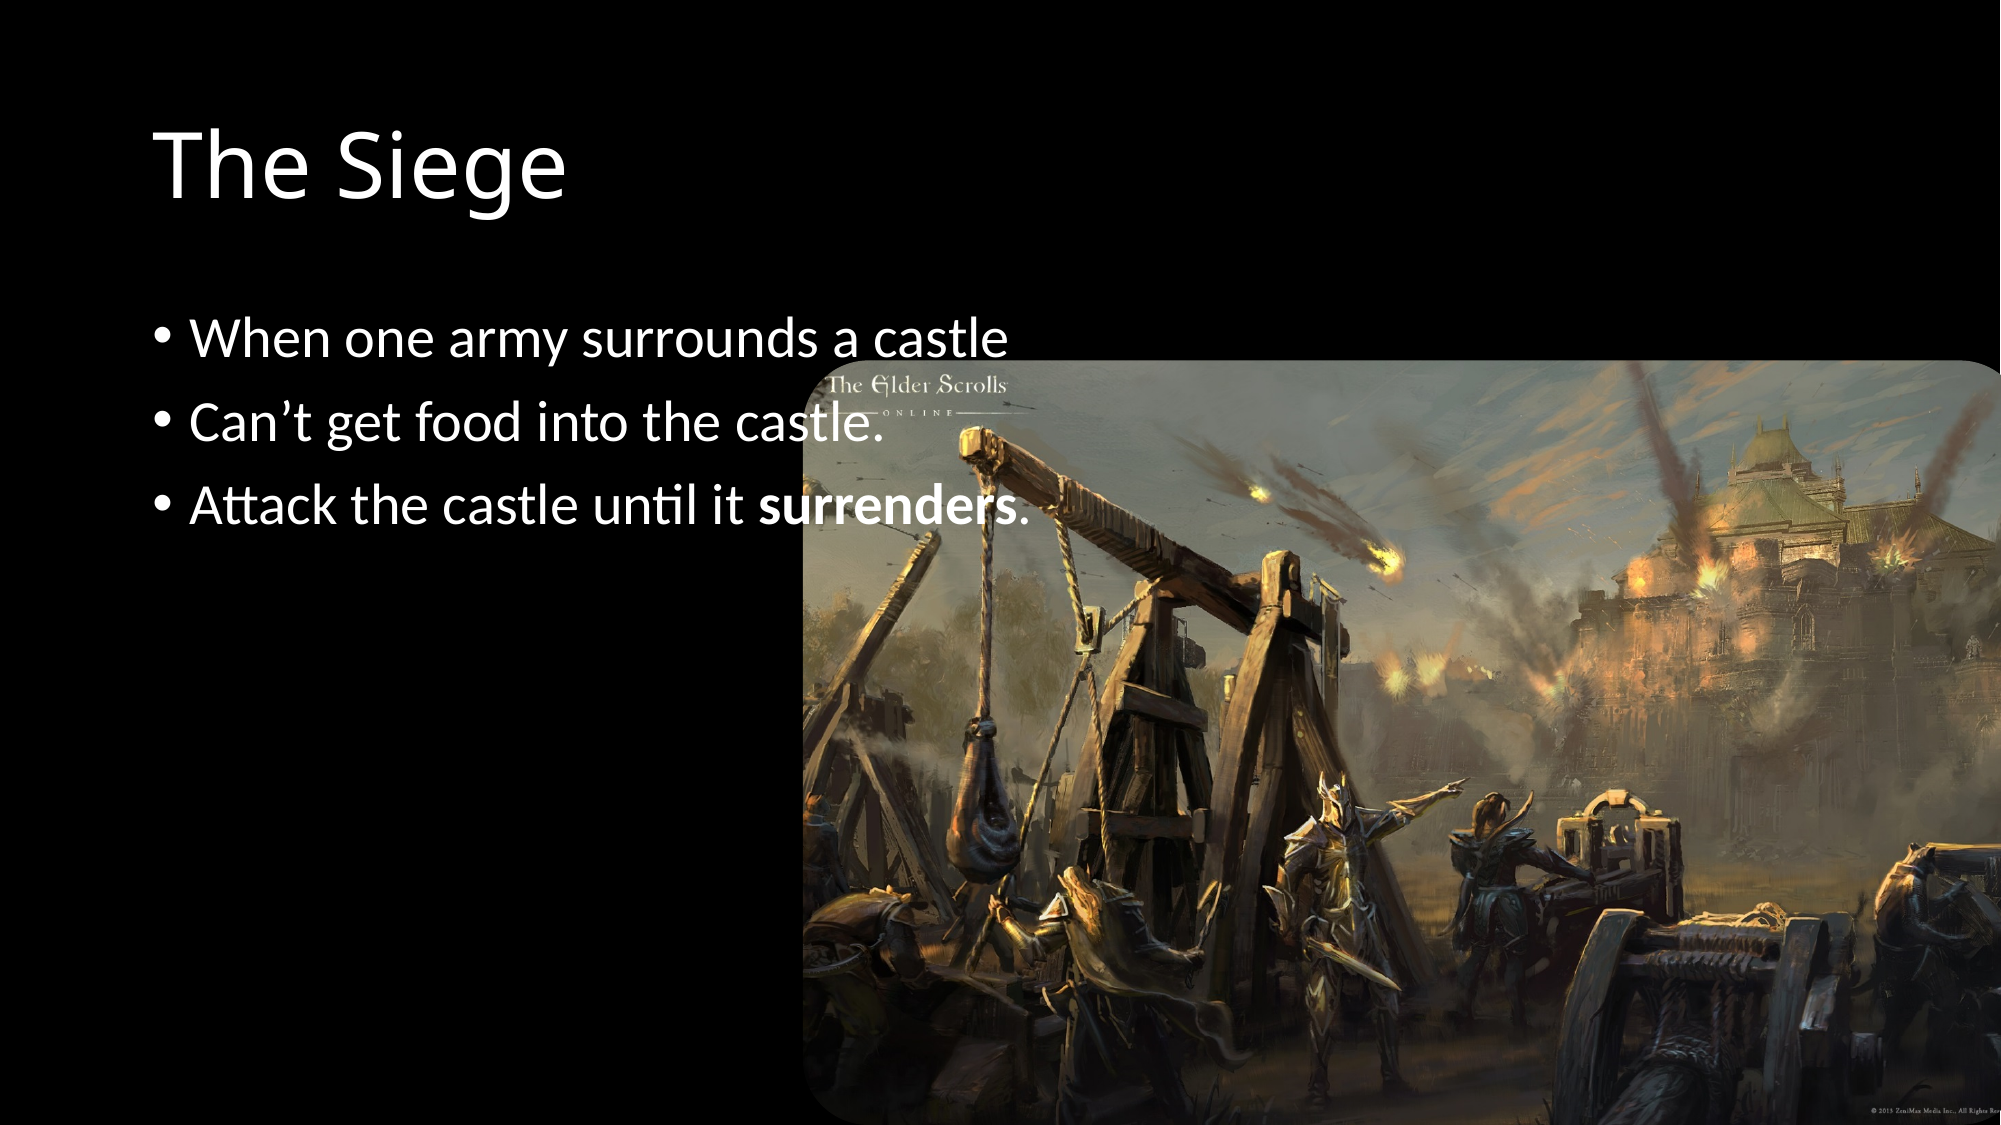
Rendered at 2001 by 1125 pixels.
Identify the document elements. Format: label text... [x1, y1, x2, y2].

title The Siege [137, 59, 1863, 278]
list When one army surrounds a castle Can’t get food into the castle. Attack the castle until it surrenders. [137, 299, 1863, 1014]
picture [802, 360, 2001, 1125]
